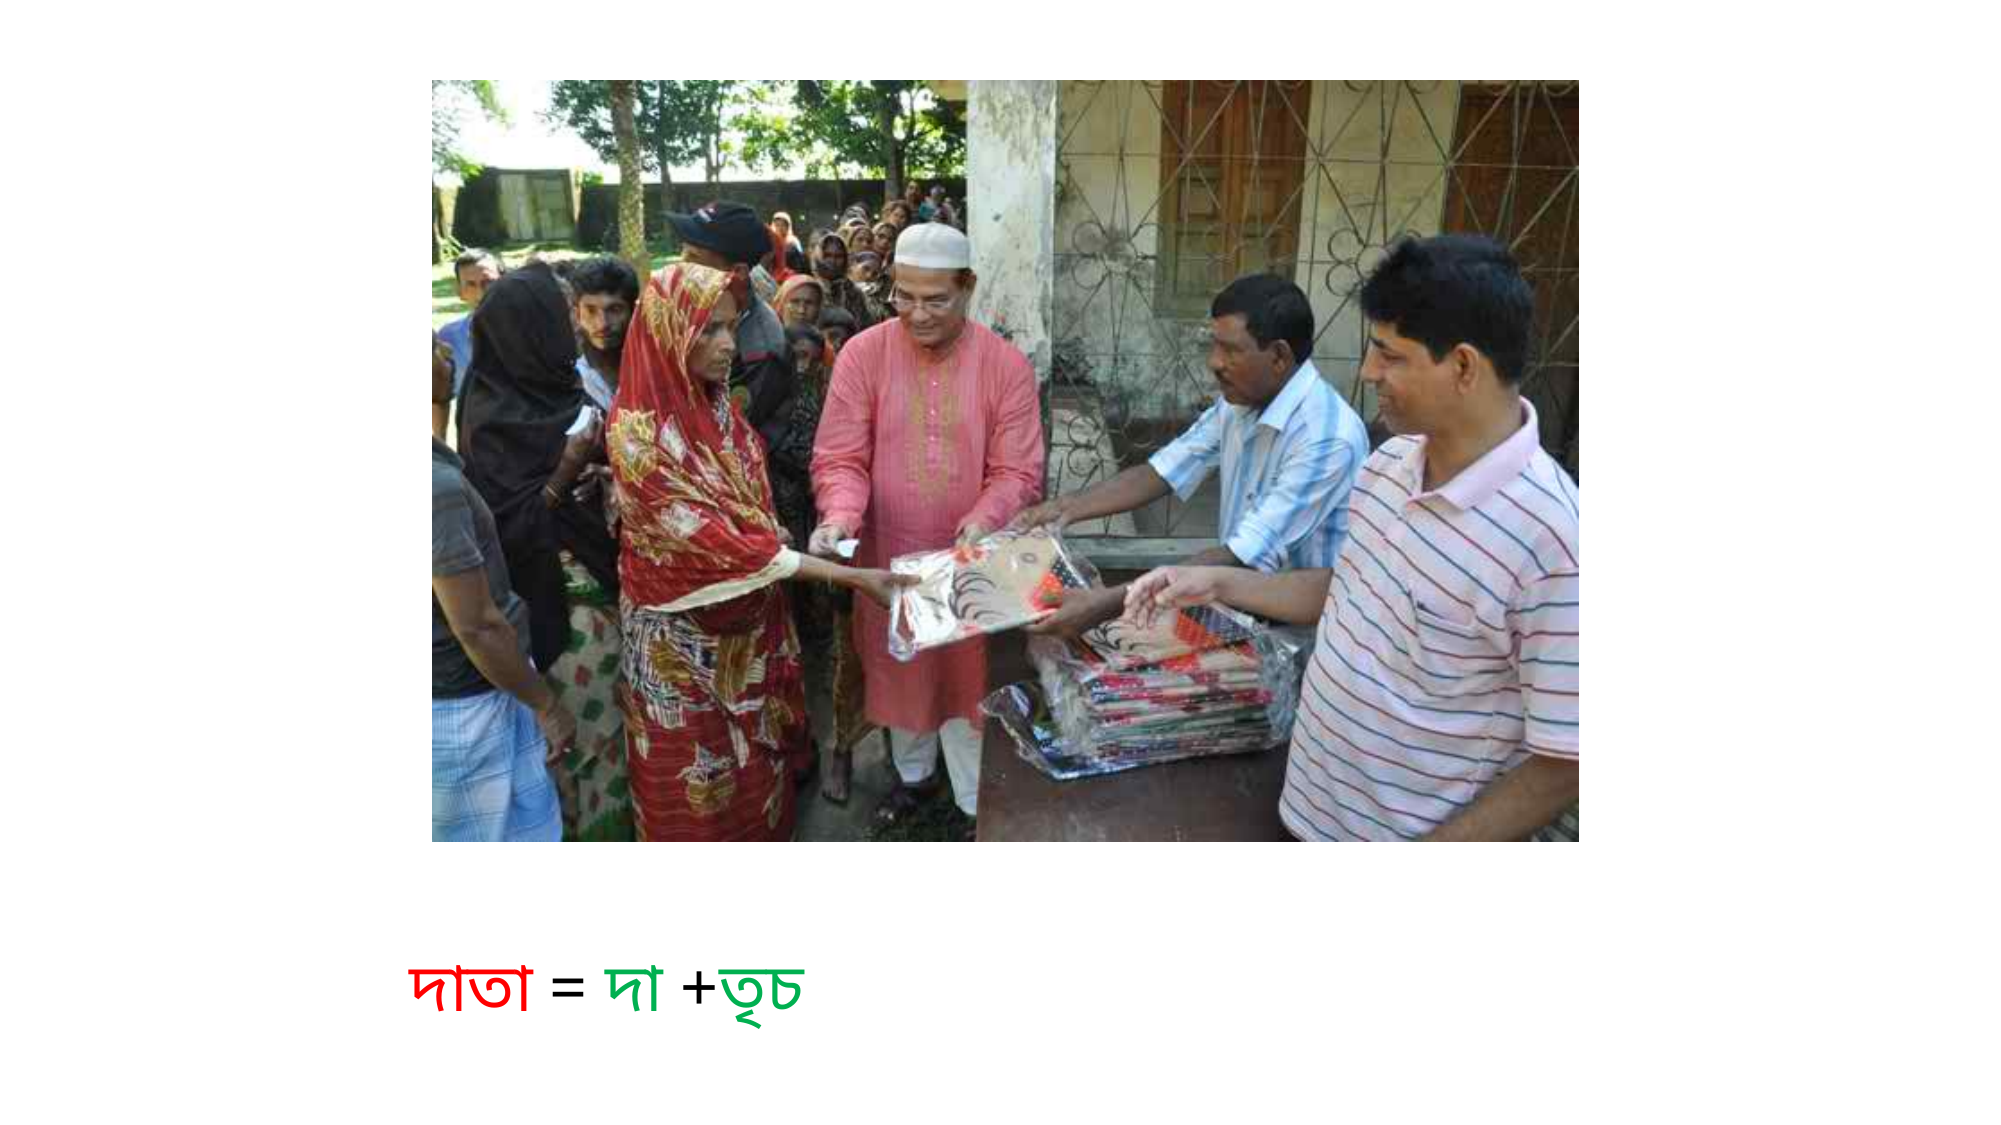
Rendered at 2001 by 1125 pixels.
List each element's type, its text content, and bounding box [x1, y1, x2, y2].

text_box দাতা = দা +তৃচ [395, 937, 1617, 1033]
picture [432, 80, 1579, 842]
